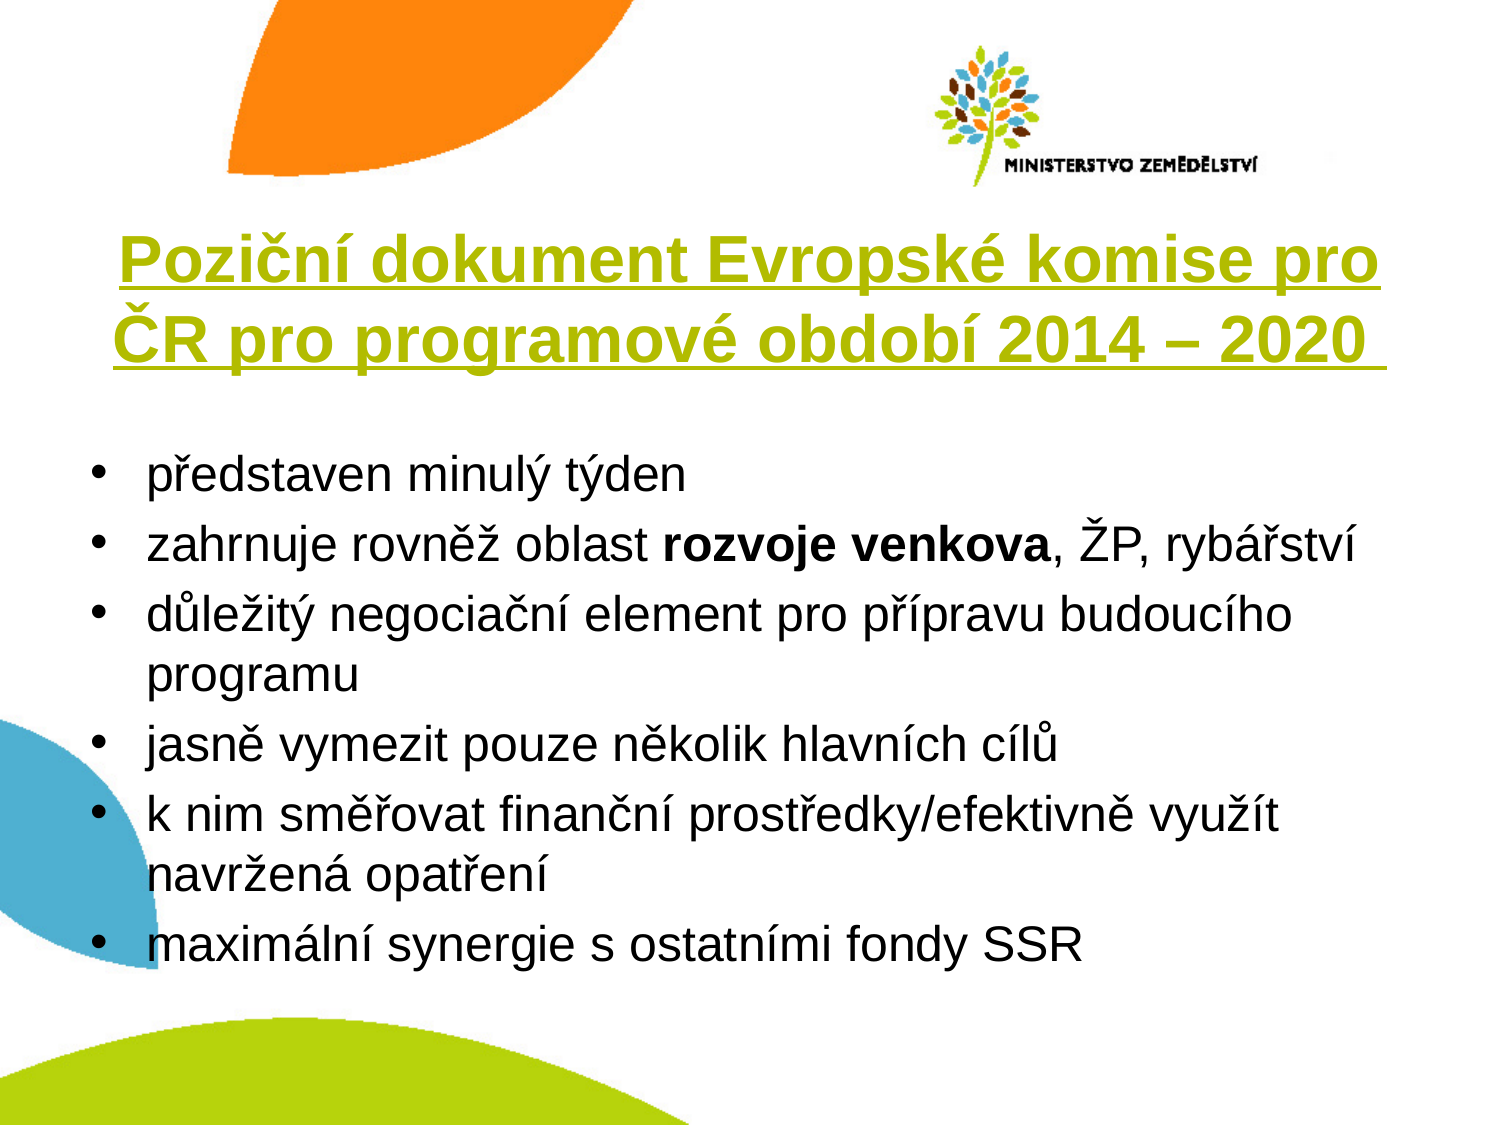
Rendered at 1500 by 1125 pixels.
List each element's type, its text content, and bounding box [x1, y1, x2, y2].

list představen minulý týden zahrnuje rovněž oblast rozvoje venkova, ŽP, rybářství důležitý negociační element pro přípravu budoucího programu jasně vymezit pouze několik hlavních cílů k nim směřovat finanční prostředky/efektivně využít navržená opatření maximální synergie s ostatními fondy SSR [74, 262, 1426, 1006]
title Poziční dokument Evropské komise pro ČR pro programové období 2014 – 2020 [74, 56, 1426, 262]
picture [0, 0, 1500, 1125]
